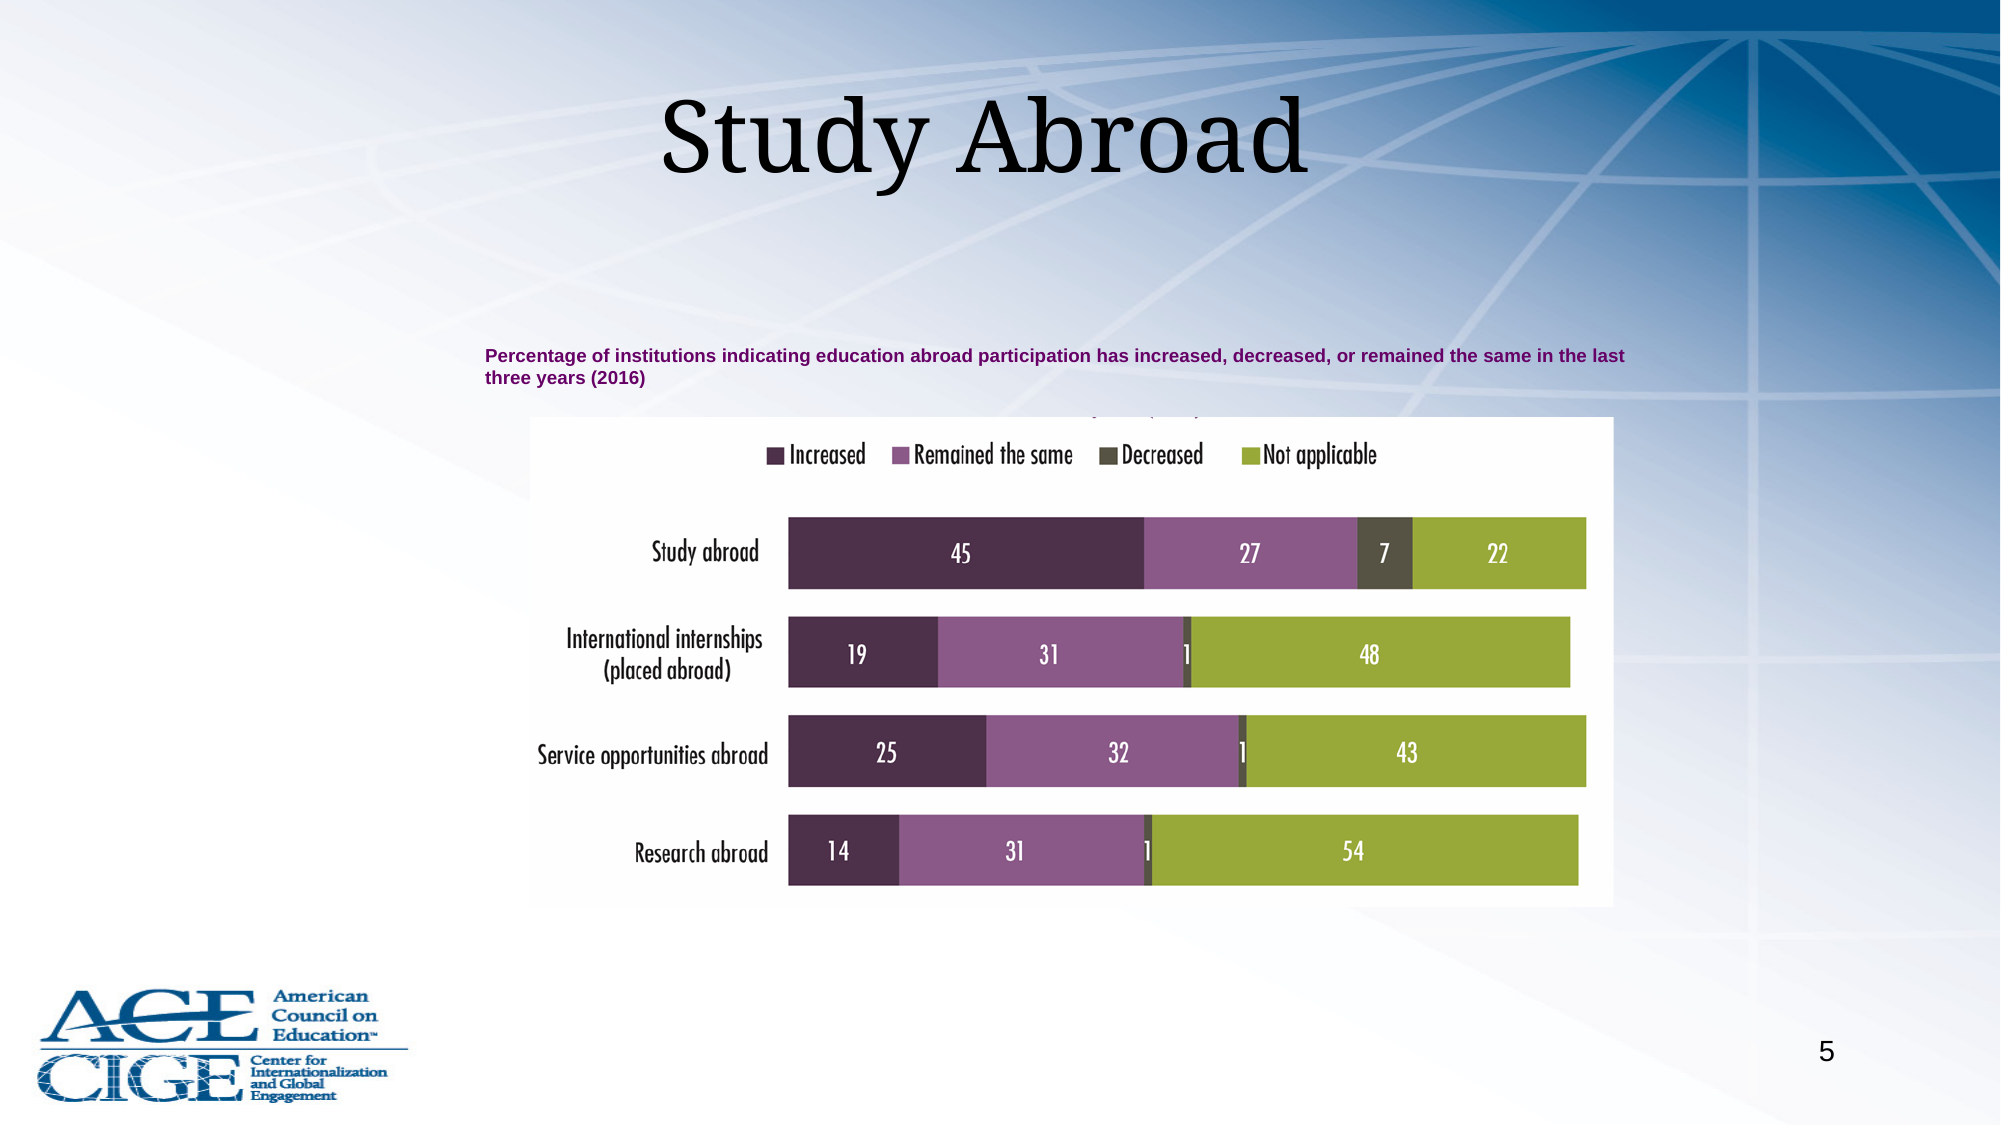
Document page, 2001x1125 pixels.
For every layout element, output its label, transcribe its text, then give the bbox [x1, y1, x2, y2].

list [529, 417, 1614, 907]
title Study Abroad [135, 38, 1835, 227]
picture [0, 0, 2001, 1125]
text_box Percentage of institutions indicating education abroad participation has increased, decreased, or remained the same in the last three years (2016) [470, 336, 1649, 397]
slide_number 5 [1433, 1025, 1850, 1100]
